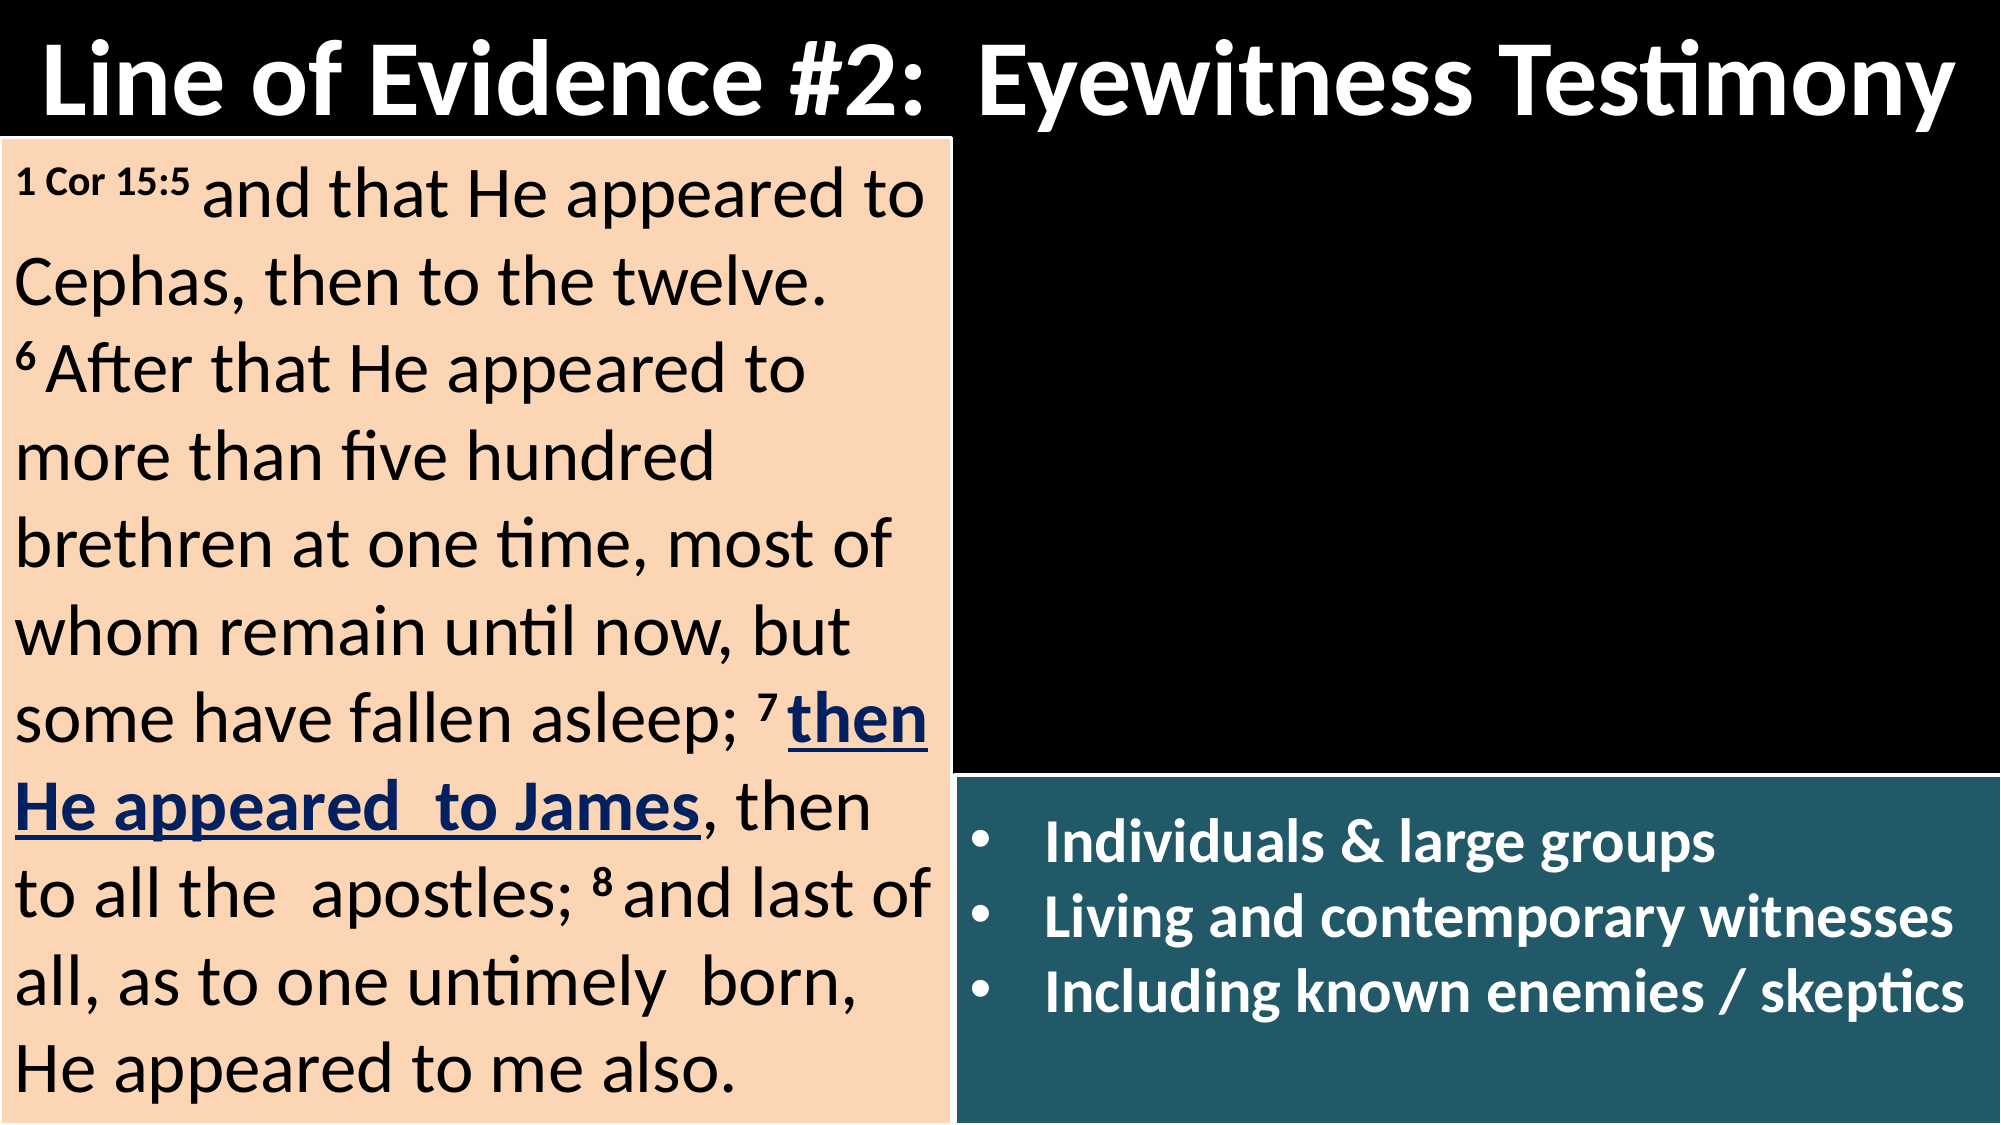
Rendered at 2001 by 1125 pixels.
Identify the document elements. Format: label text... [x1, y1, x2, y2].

text_box Line of Evidence #2: Eyewitness Testimony [0, 0, 2000, 163]
text_box 1 Cor 15:5 and that He appeared to Cephas, then to the twelve. 6 After that He appeared to more than five hundred brethren at one time, most of whom remain until now, but some have fallen asleep; 7 then He appeared to James, then to all the apostles; 8 and last of all, as to one untimely born, He appeared to me also. [0, 163, 954, 1125]
text_box Individuals & large groups Living and contemporary witnesses Including known enemies / skeptics Paul’s firsthand testimony [953, 773, 2000, 1125]
